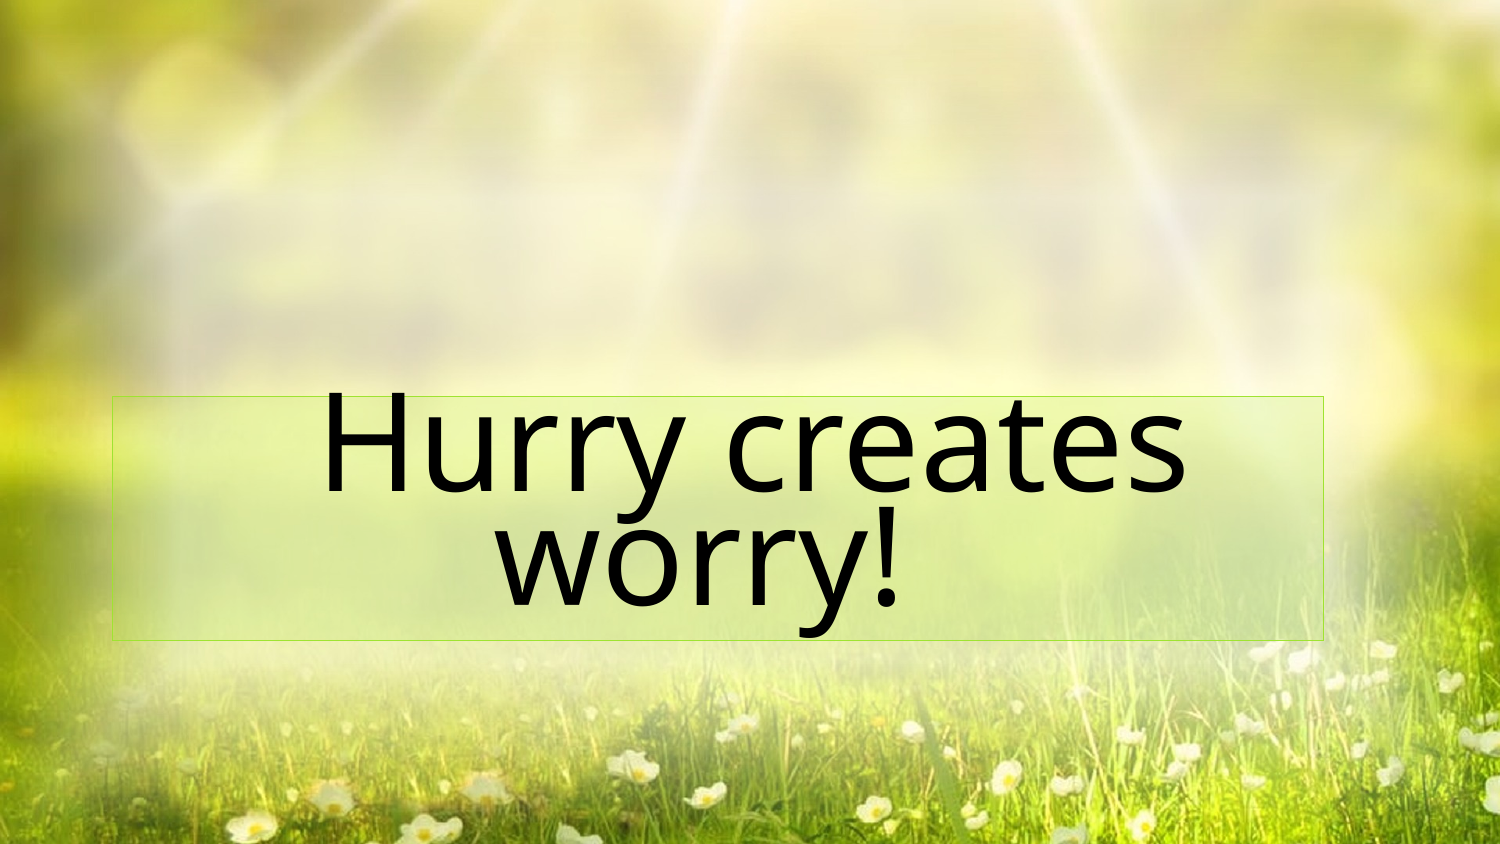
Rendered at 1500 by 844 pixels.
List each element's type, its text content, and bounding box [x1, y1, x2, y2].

picture [0, 0, 1500, 844]
text_box Hurry creates worry! [112, 396, 1324, 641]
